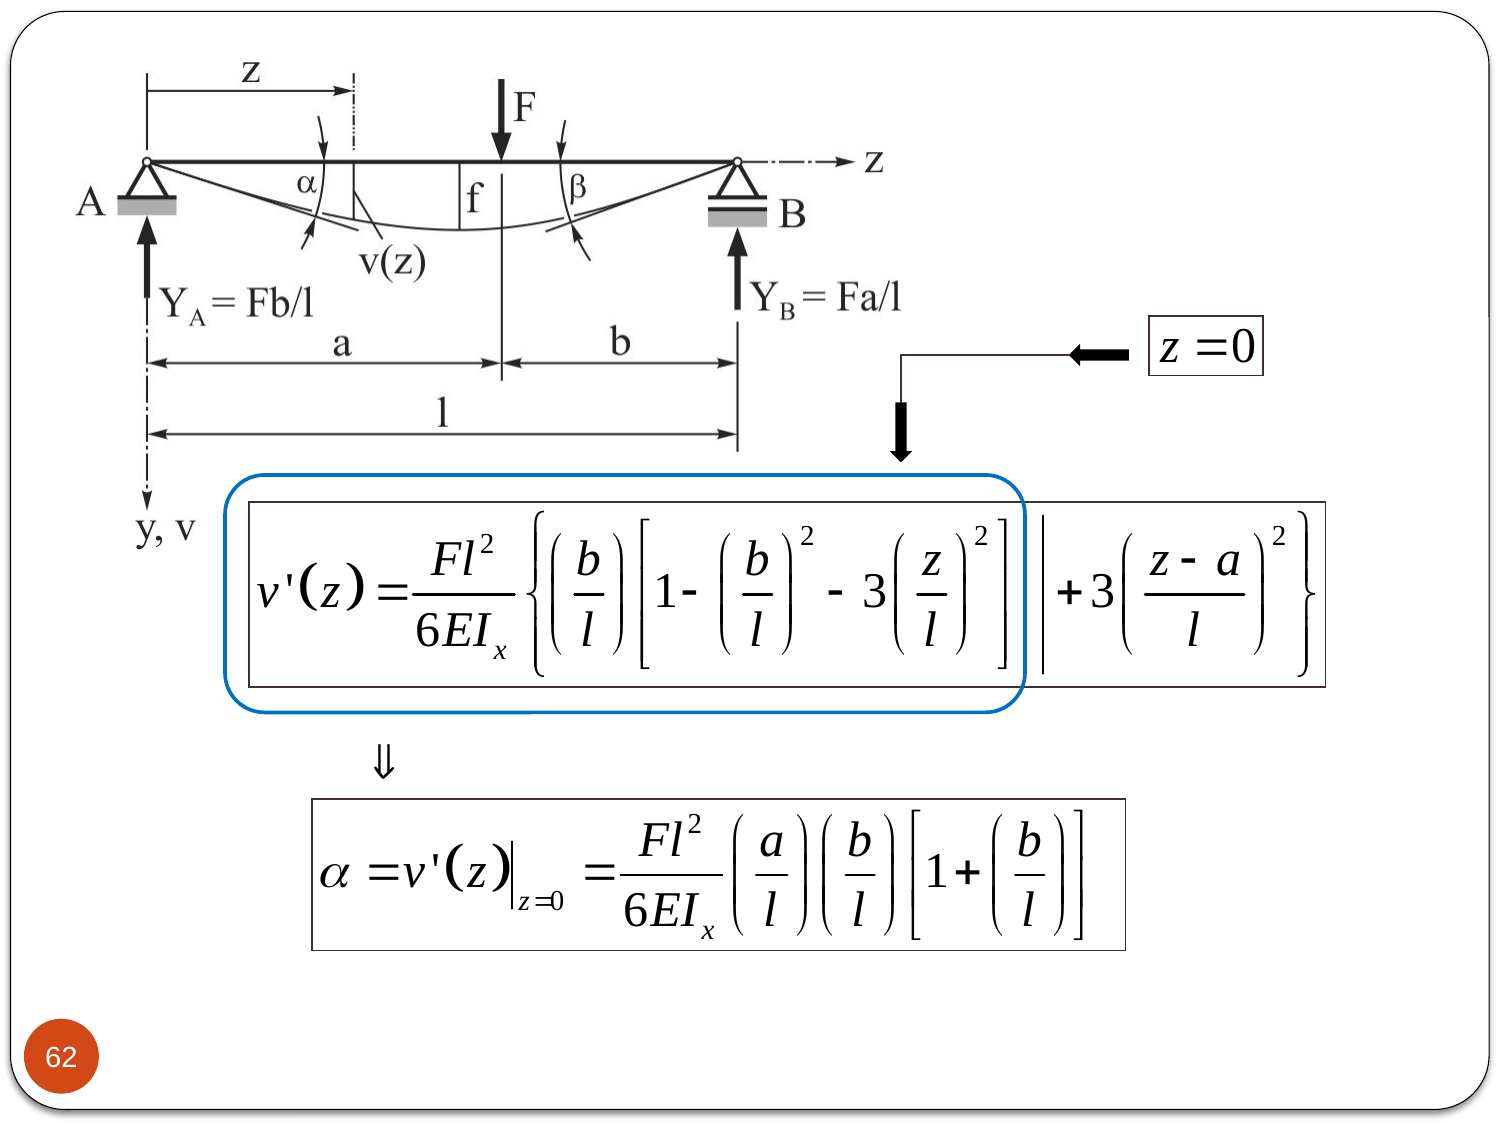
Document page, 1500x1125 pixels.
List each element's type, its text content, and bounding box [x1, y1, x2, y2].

text_box [908, 473, 1024, 500]
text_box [900, 354, 1069, 403]
text_box [223, 558, 1019, 714]
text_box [249, 502, 1326, 687]
text_box [1068, 342, 1130, 368]
text_box [908, 450, 914, 457]
slide_number 62 [23, 1018, 99, 1094]
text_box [1149, 316, 1263, 376]
picture [74, 62, 902, 550]
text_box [362, 724, 409, 792]
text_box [312, 799, 1126, 951]
